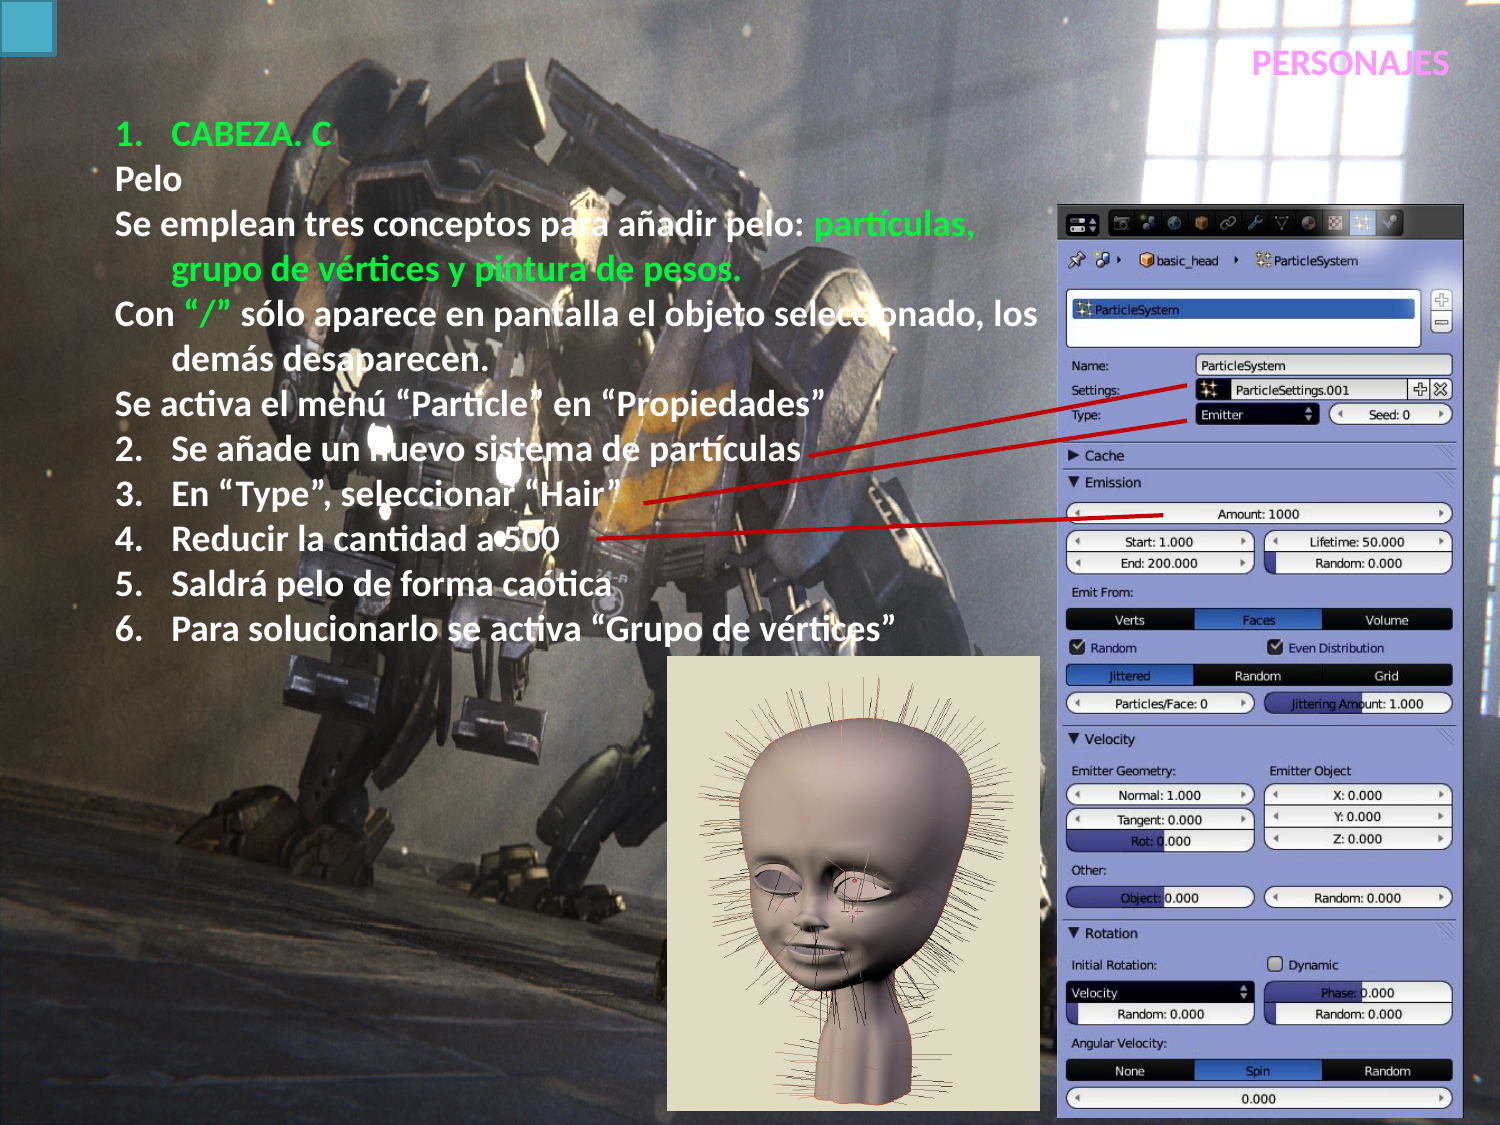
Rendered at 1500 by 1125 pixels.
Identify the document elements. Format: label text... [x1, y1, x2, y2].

text_box CABEZA. C Pelo Se emplean tres conceptos para añadir pelo: partículas, grupo de vértices y pintura de pesos. Con “/” sólo aparece en pantalla el objeto seleccionado, los demás desaparecen. Se activa el menú “Particle” en “Propiedades” Se añade un nuevo sistema de partículas En “Type”, seleccionar “Hair” Reducir la cantidad a 500 Saldrá pelo de forma caótica Para solucionarlo se activa “Grupo de vértices” [100, 101, 1058, 702]
text_box [0, 0, 57, 57]
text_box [808, 385, 1188, 420]
text_box PERSONAJES [1236, 30, 1465, 91]
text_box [643, 420, 1188, 504]
picture [0, 0, 1500, 1125]
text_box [596, 514, 1164, 540]
